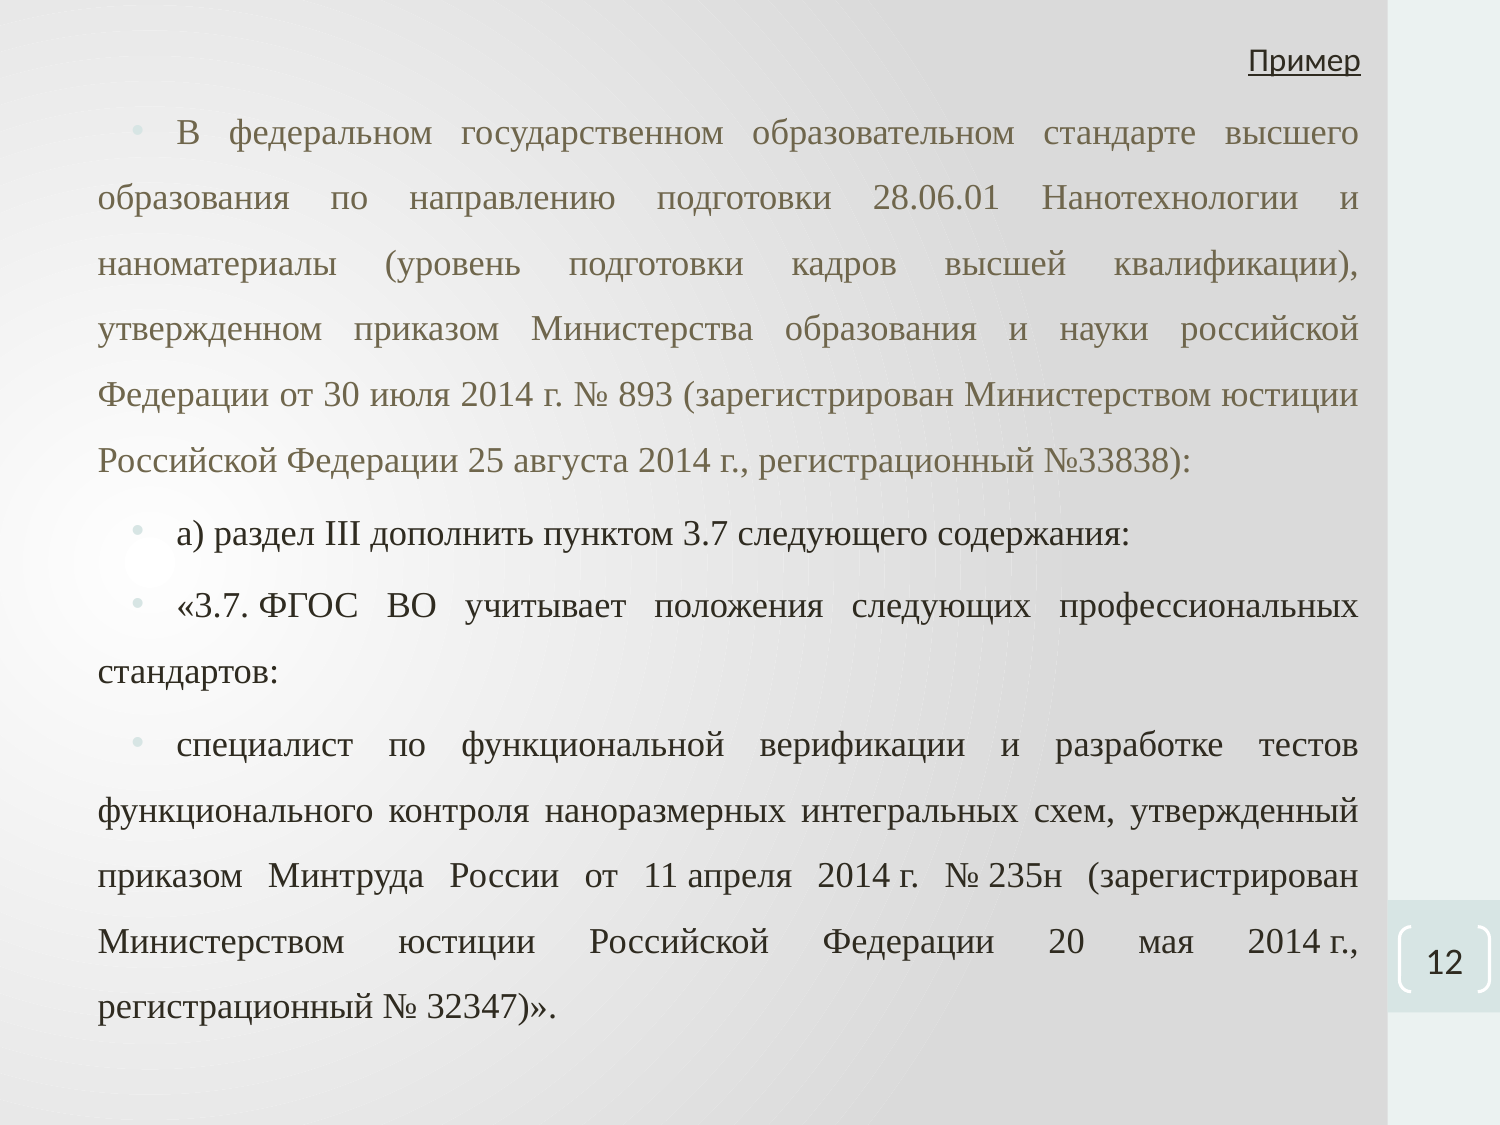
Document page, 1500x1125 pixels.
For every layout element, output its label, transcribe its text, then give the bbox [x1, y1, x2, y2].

list Пример В федеральном государственном образовательном стандарте высшего образования по направлению подготовки 28.06.01 Нанотехнологии и наноматериалы (уровень подготовки кадров высшей квалификации), утвержденном приказом Министерства образования и науки российской Федерации от 30 июля 2014 г. № 893 (зарегистрирован Министерством юстиции Российской Федерации 25 августа 2014 г., регистрационный №33838): а) раздел III дополнить пунктом 3.7 следующего содержания: «3.7. ФГОС ВО учитывает положения следующих профессиональных стандартов: специалист по функциональной верификации и разработке тестов функционального контроля наноразмерных интегральных схем, утвержденный приказом Минтруда России от 11 апреля 2014 г. № 235н (зарегистрирован Министерством юстиции Российской Федерации 20 мая 2014 г., регистрационный № 32347)». [29, 30, 1377, 1094]
slide_number 12 [1397, 925, 1492, 994]
